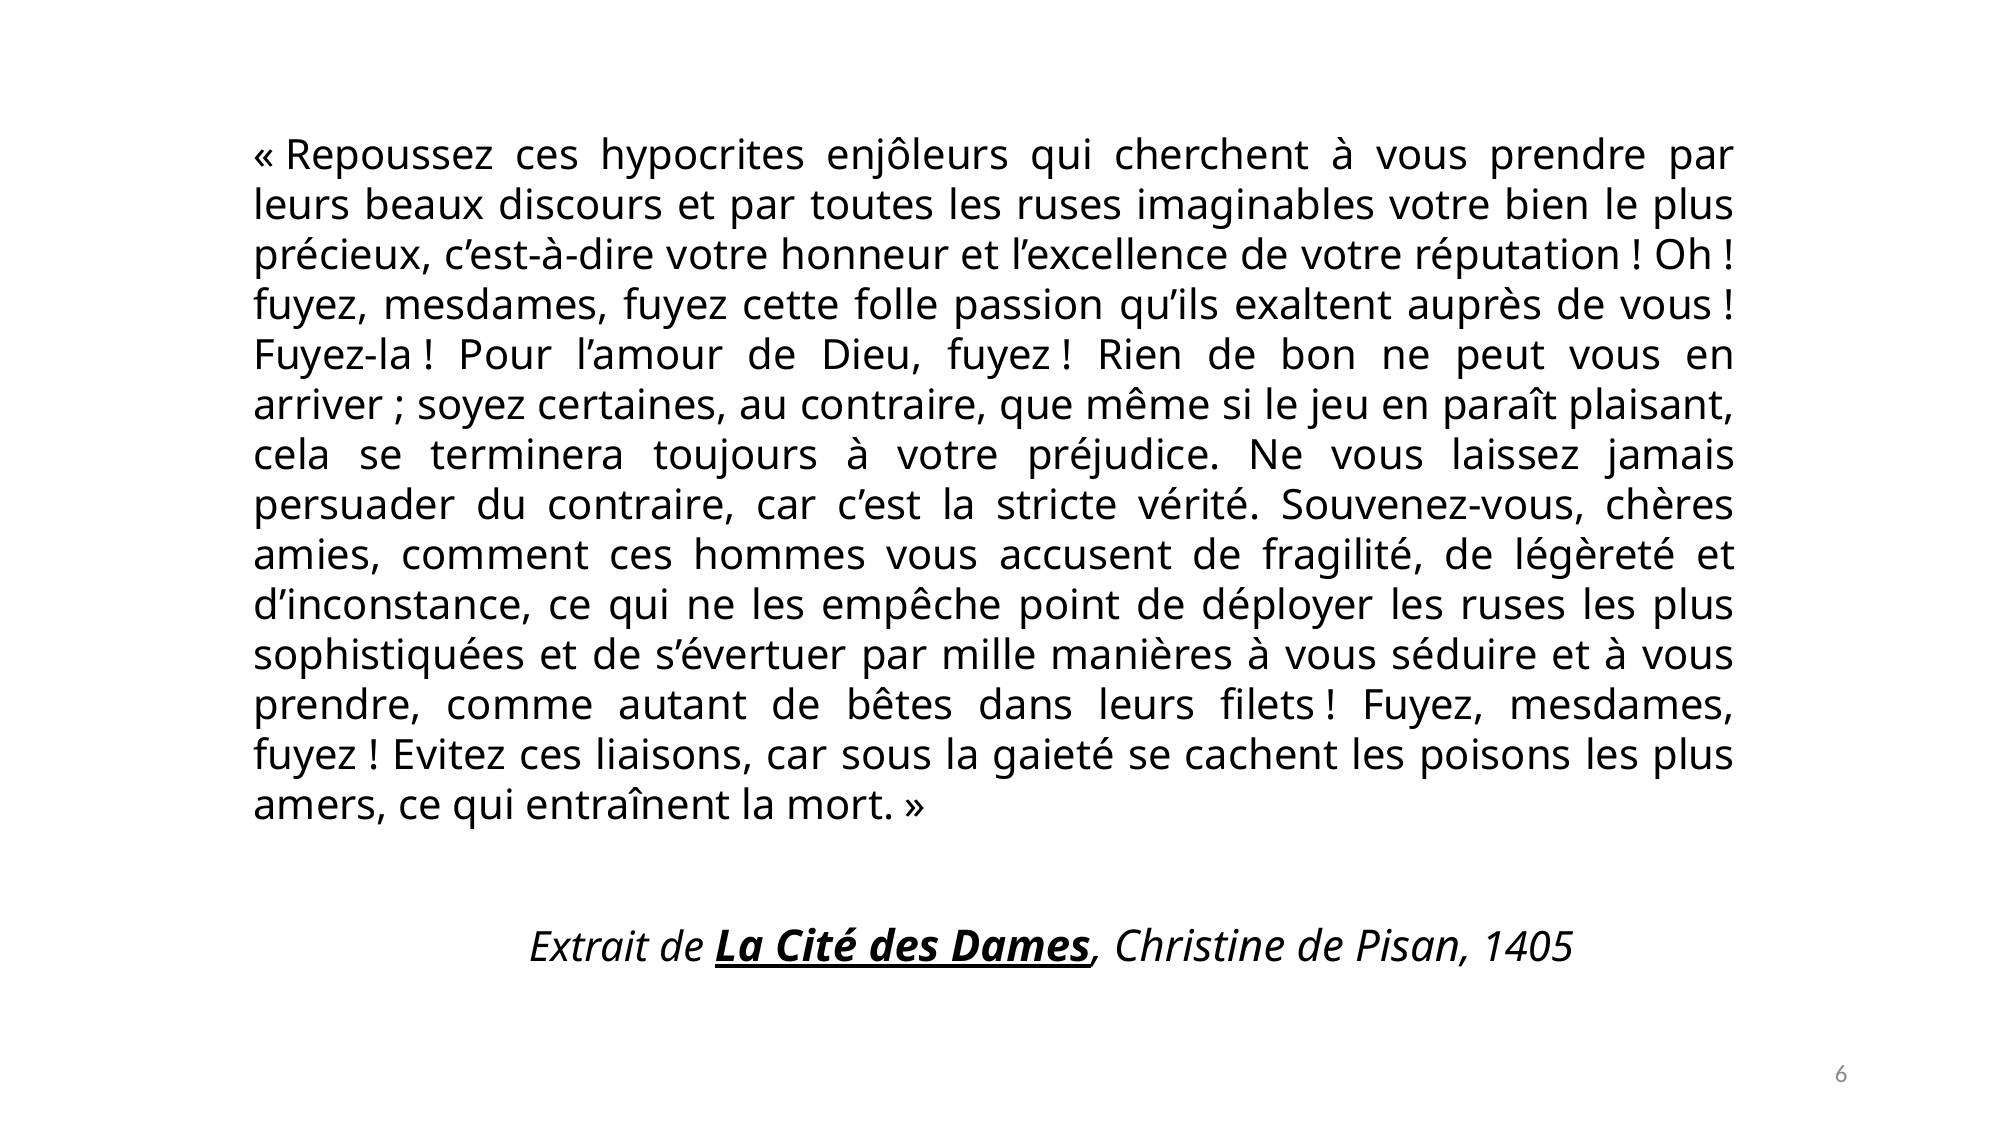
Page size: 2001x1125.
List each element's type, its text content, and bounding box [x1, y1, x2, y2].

text_box « Repoussez ces hypocrites enjôleurs qui cherchent à vous prendre par leurs beaux discours et par toutes les ruses imaginables votre bien le plus précieux, c’est-à-dire votre honneur et l’excellence de votre réputation ! Oh ! fuyez, mesdames, fuyez cette folle passion qu’ils exaltent auprès de vous ! Fuyez-la ! Pour l’amour de Dieu, fuyez ! Rien de bon ne peut vous en arriver ; soyez certaines, au contraire, que même si le jeu en paraît plaisant, cela se terminera toujours à votre préjudice. Ne vous laissez jamais persuader du contraire, car c’est la stricte vérité. Souvenez-vous, chères amies, comment ces hommes vous accusent de fragilité, de légèreté et d’inconstance, ce qui ne les empêche point de déployer les ruses les plus sophistiquées et de s’évertuer par mille manières à vous séduire et à vous prendre, comme autant de bêtes dans leurs filets ! Fuyez, mesdames, fuyez ! Evitez ces liaisons, car sous la gaieté se cachent les poisons les plus amers, ce qui entraînent la mort. » [238, 120, 1751, 881]
text_box Extrait de La Cité des Dames, Christine de Pisan, 1405 [514, 909, 1589, 978]
slide_number 6 [1412, 1042, 1863, 1103]
